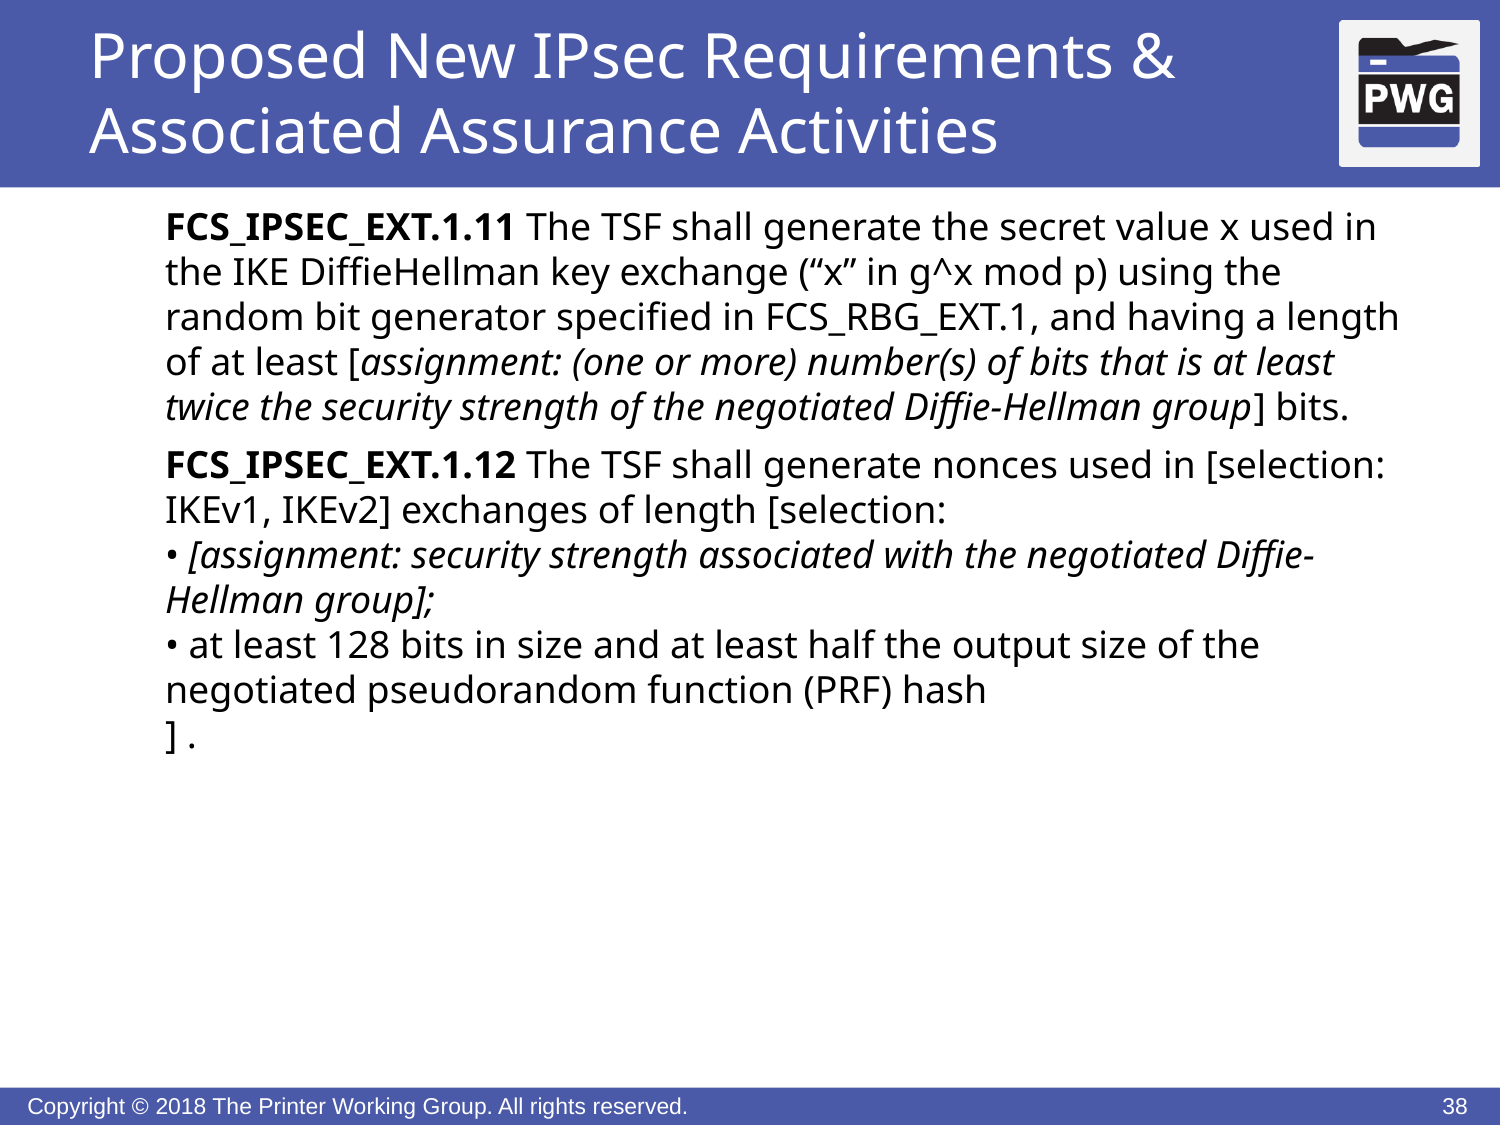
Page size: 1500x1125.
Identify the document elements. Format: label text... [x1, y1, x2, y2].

text_box [0, 1087, 1500, 1125]
list FCS_IPSEC_EXT.1.11 The TSF shall generate the secret value x used in the IKE DiffieHellman key exchange (“x” in g^x mod p) using the random bit generator specified in FCS_RBG_EXT.1, and having a length of at least [assignment: (one or more) number(s) of bits that is at least twice the security strength of the negotiated Diffie-Hellman group] bits. FCS_IPSEC_EXT.1.12 The TSF shall generate nonces used in [selection: IKEv1, IKEv2] exchanges of length [selection: • [assignment: security strength associated with the negotiated Diffie-Hellman group]; • at least 128 bits in size and at least half the output size of the negotiated pseudorandom function (PRF) hash ] . [66, 195, 1434, 1058]
text_box Copyright © 2018 The Printer Working Group. All rights reserved. [20, 1092, 750, 1118]
picture [1339, 20, 1480, 167]
text_box [0, 0, 1500, 188]
text_box 38 [1441, 1092, 1469, 1118]
title Proposed New IPsec Requirements & Associated Assurance Activities [75, 7, 1250, 175]
